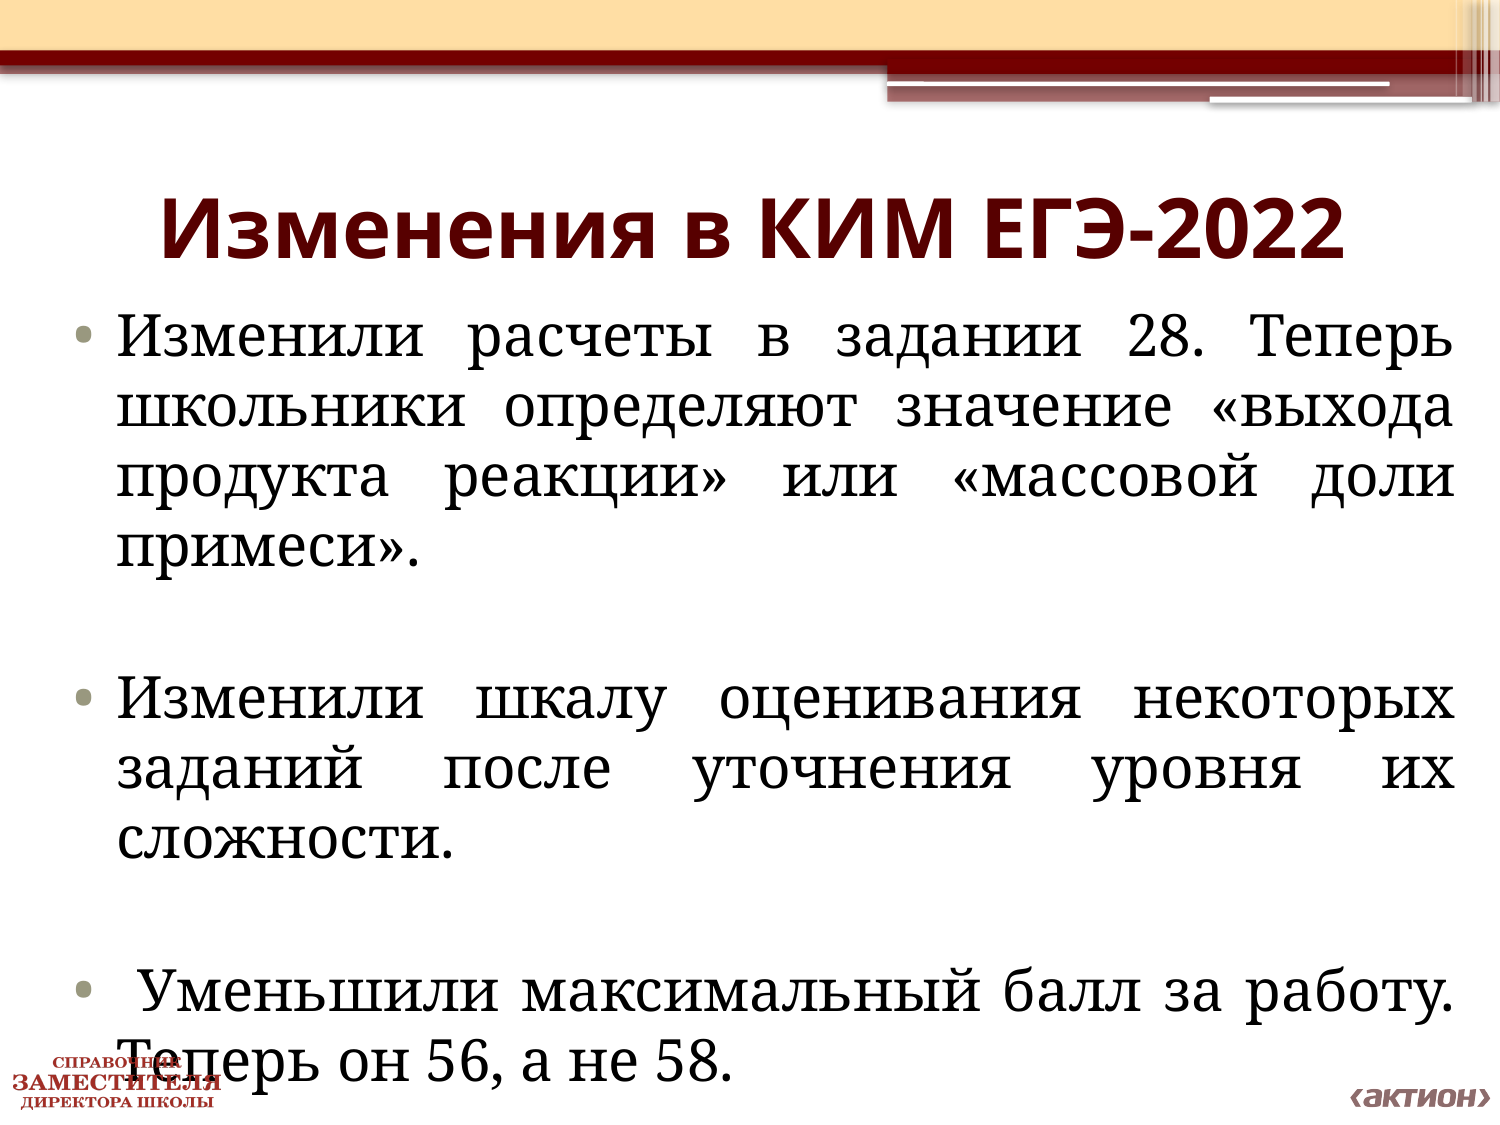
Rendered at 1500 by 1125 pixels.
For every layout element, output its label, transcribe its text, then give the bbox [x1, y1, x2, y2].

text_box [13, 1056, 1500, 1111]
list Изменили расчеты в задании 28. Теперь школьники определяют значение «выхода продукта реакции» или «массовой доли примеси». Изменили шкалу оценивания некоторых заданий после уточнения уровня их сложности. Уменьшили максимальный балл за работу. Теперь он 56, а не 58. [41, 290, 1471, 1001]
title Изменения в КИМ ЕГЭ-2022 [76, 137, 1427, 290]
